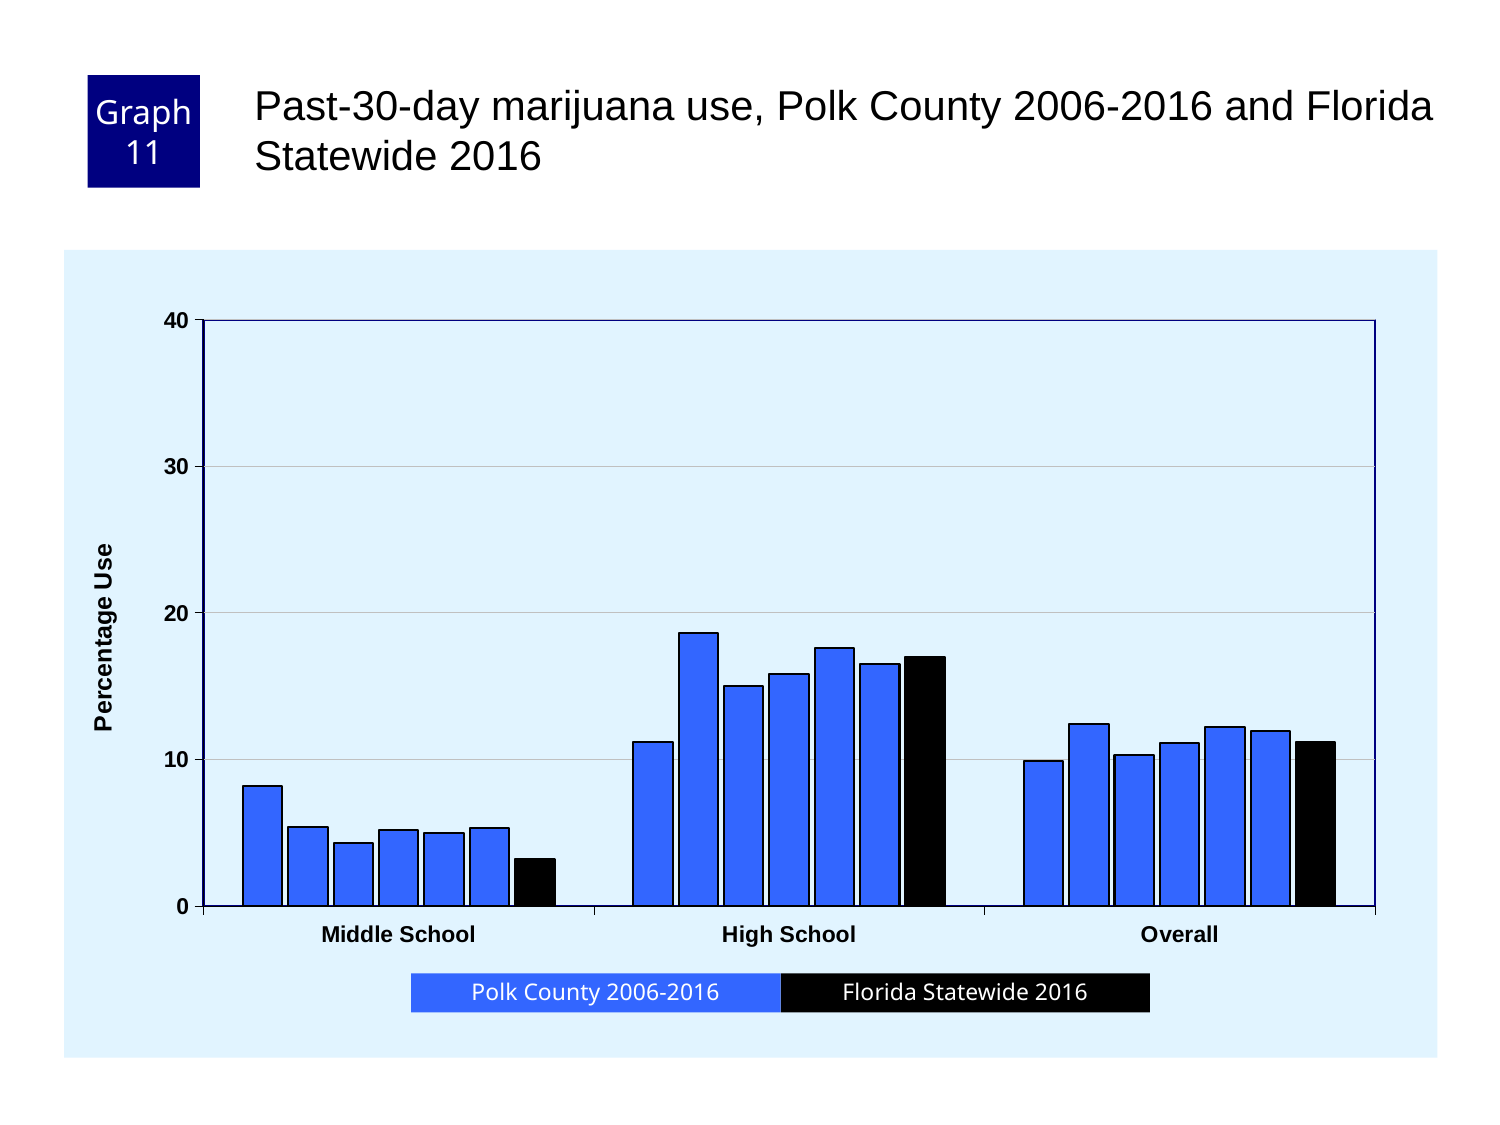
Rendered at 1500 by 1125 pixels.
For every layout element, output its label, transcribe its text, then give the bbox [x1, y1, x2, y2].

text_box Graph 11 [87, 75, 200, 188]
chart [63, 249, 1438, 1059]
text_box Past-30-day marijuana use, Polk County 2006-2016 and Florida Statewide 2016 [249, 75, 1438, 200]
